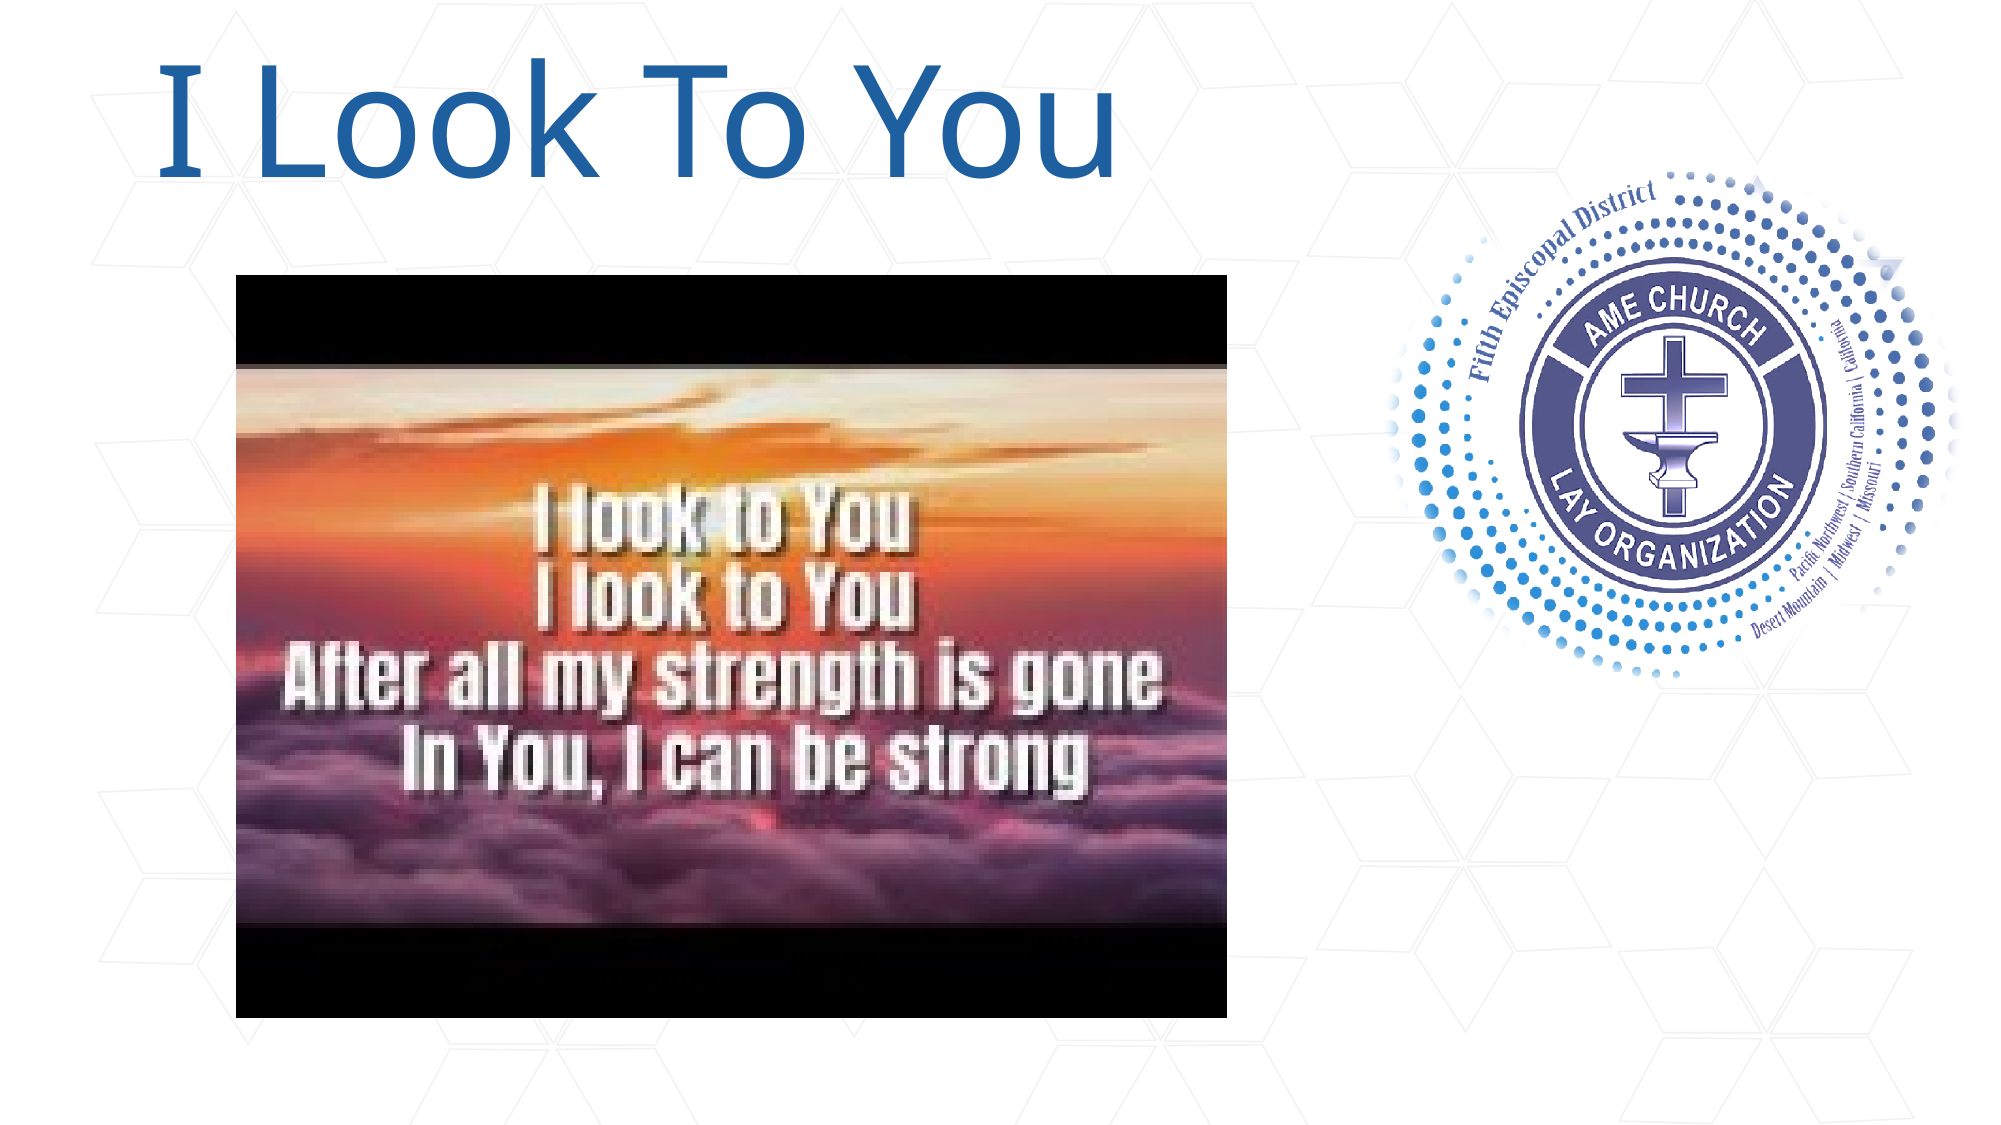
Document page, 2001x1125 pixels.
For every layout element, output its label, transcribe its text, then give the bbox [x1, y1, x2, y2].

picture [1381, 153, 1964, 692]
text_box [235, 274, 1228, 1019]
title I Look To You [139, 34, 1861, 306]
